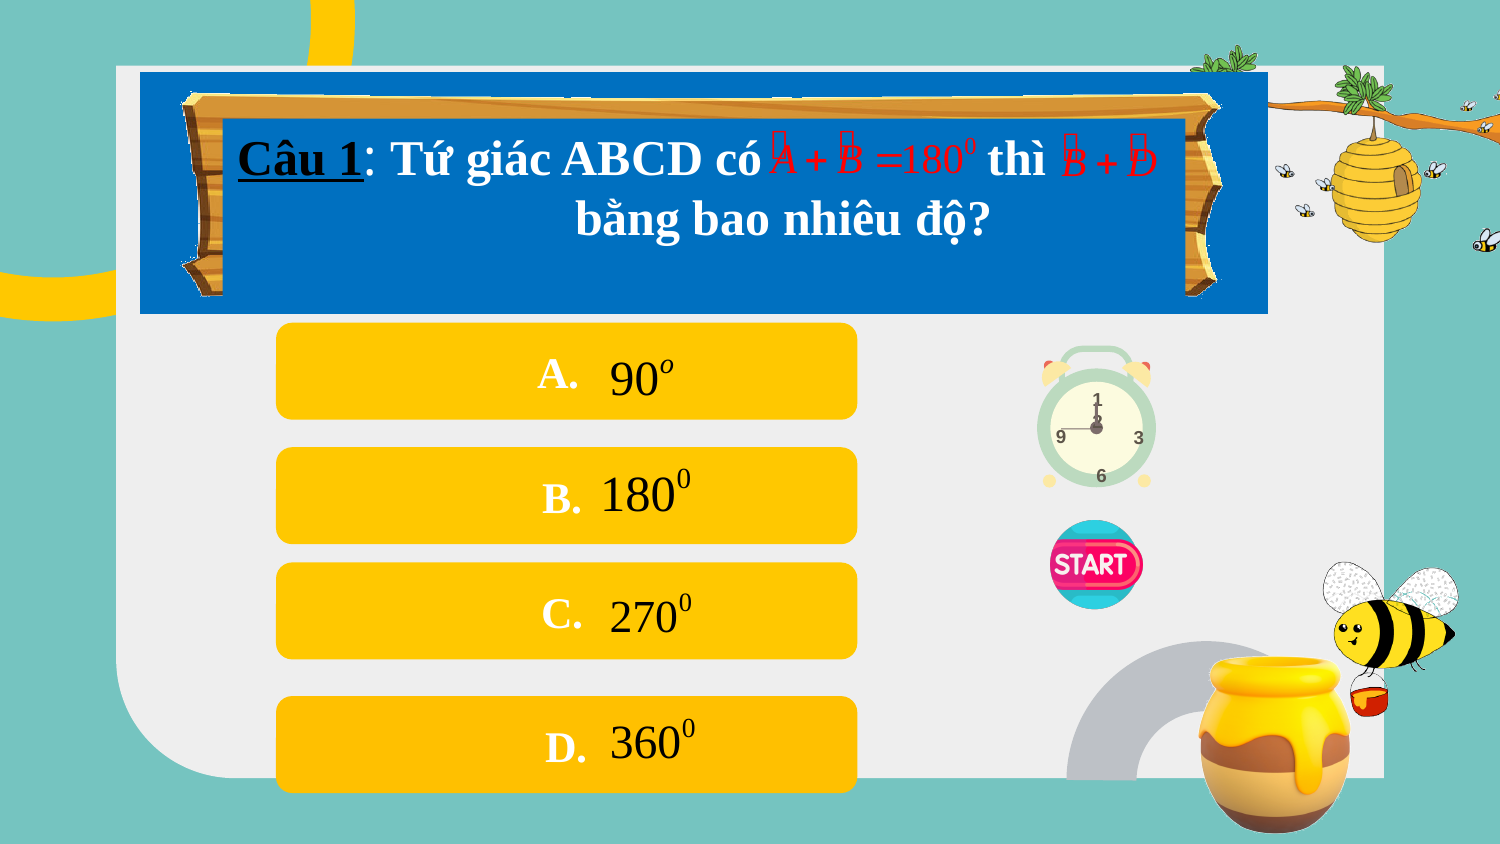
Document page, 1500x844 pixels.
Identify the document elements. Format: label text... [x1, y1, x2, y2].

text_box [603, 582, 699, 643]
text_box B. [273, 445, 860, 547]
text_box C. [273, 560, 860, 662]
text_box D. [273, 693, 860, 796]
picture [1050, 518, 1498, 844]
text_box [1071, 401, 1121, 451]
text_box A. [273, 323, 860, 422]
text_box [1058, 391, 1133, 466]
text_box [762, 122, 983, 183]
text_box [139, 72, 1269, 315]
picture [1155, 0, 1500, 297]
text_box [604, 342, 683, 407]
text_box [1054, 125, 1164, 183]
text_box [598, 457, 701, 523]
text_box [604, 707, 705, 770]
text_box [1036, 348, 1157, 495]
